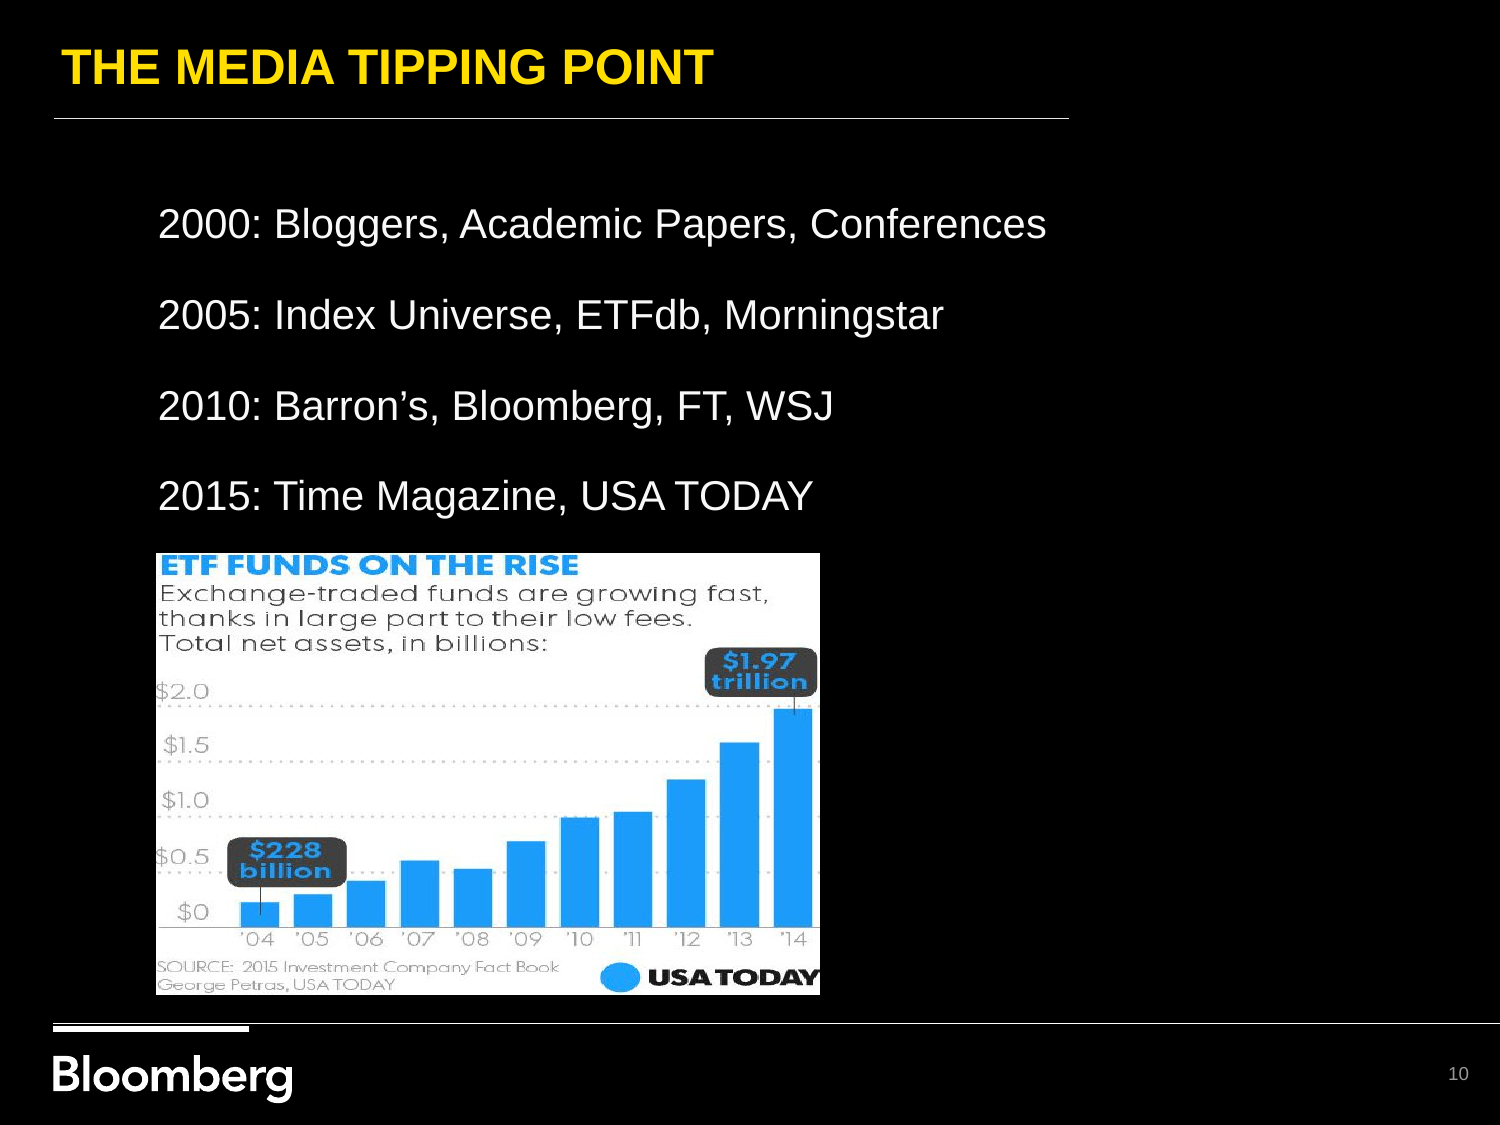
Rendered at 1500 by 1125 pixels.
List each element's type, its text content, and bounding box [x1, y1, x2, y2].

picture [156, 553, 820, 995]
slide_number 10 [1146, 1042, 1484, 1103]
text_box 2000: Bloggers, Academic Papers, Conferences 2005: Index Universe, ETFdb, Morningstar 2010: Barron’s, Bloomberg, FT, WSJ 2015: Time Magazine, USA TODAY [143, 164, 1455, 850]
title THE media tipping point [46, 44, 1390, 103]
